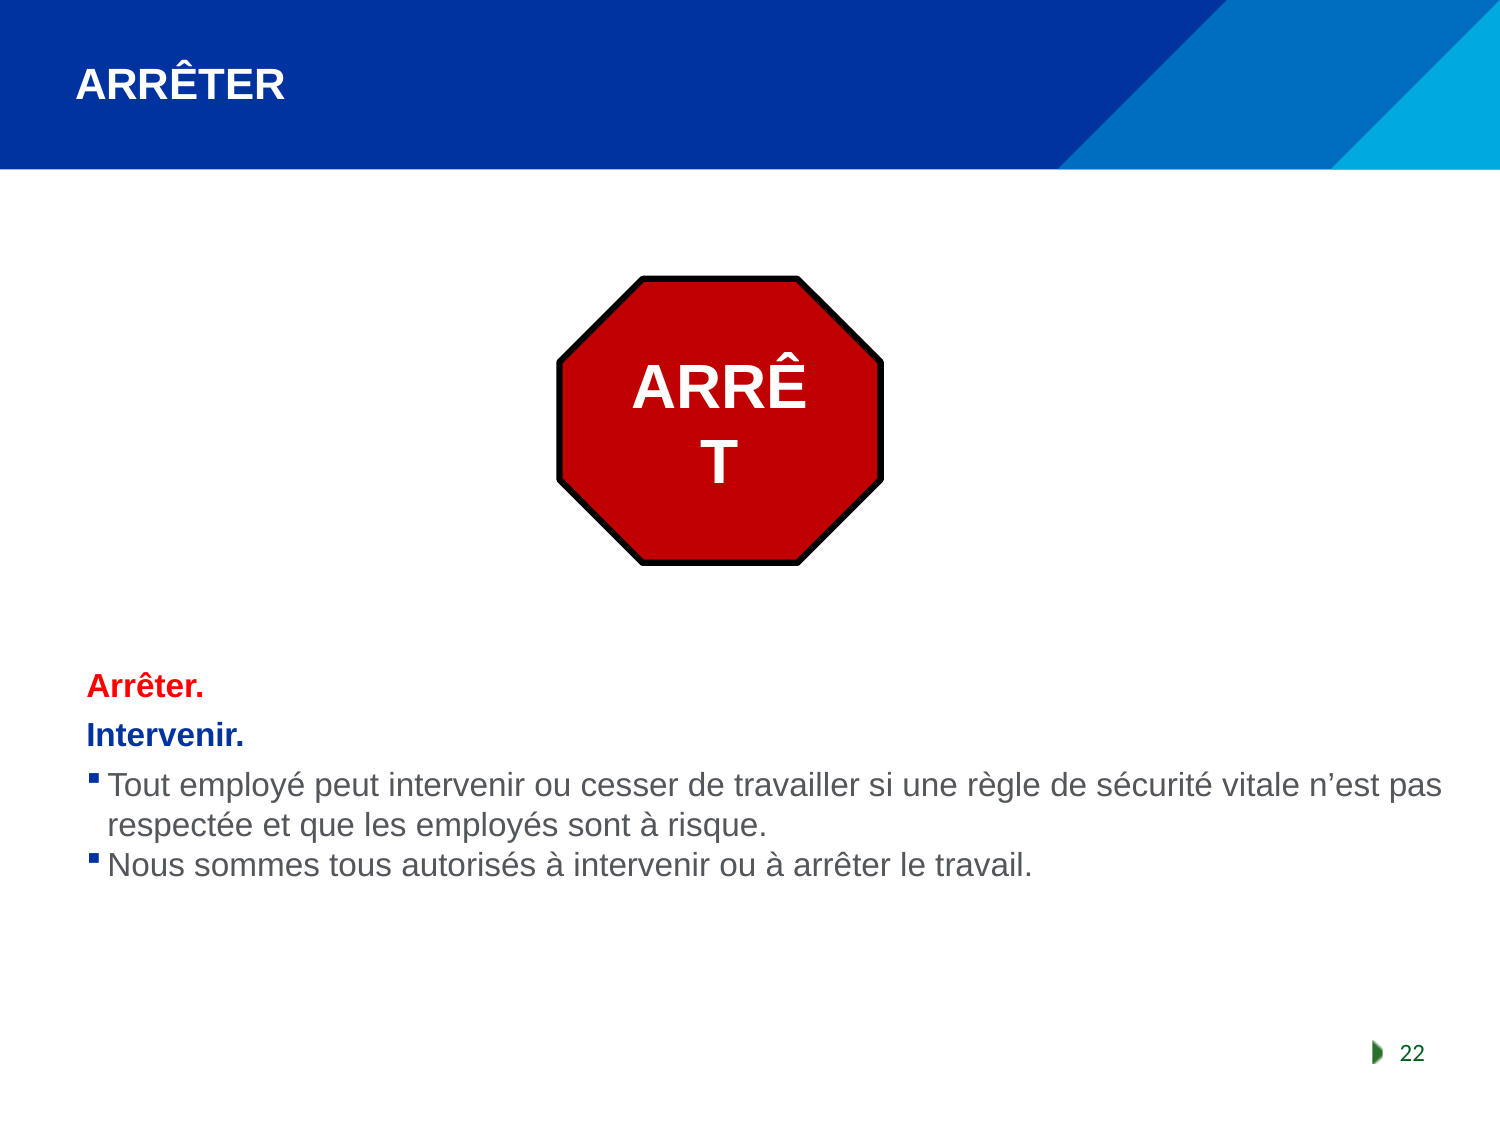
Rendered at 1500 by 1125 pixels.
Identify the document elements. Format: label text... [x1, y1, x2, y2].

slide_number 22 [1087, 1021, 1425, 1082]
text_box ARRÊT [559, 278, 881, 563]
title ARRÊTER [75, 29, 1425, 143]
text_box Arrêter. Intervenir. Tout employé peut intervenir ou cesser de travailler si une règle de sécurité vitale n’est pas respectée et que les employés sont à risque. Nous sommes tous autorisés à intervenir ou à arrêter le travail. [74, 658, 1469, 834]
